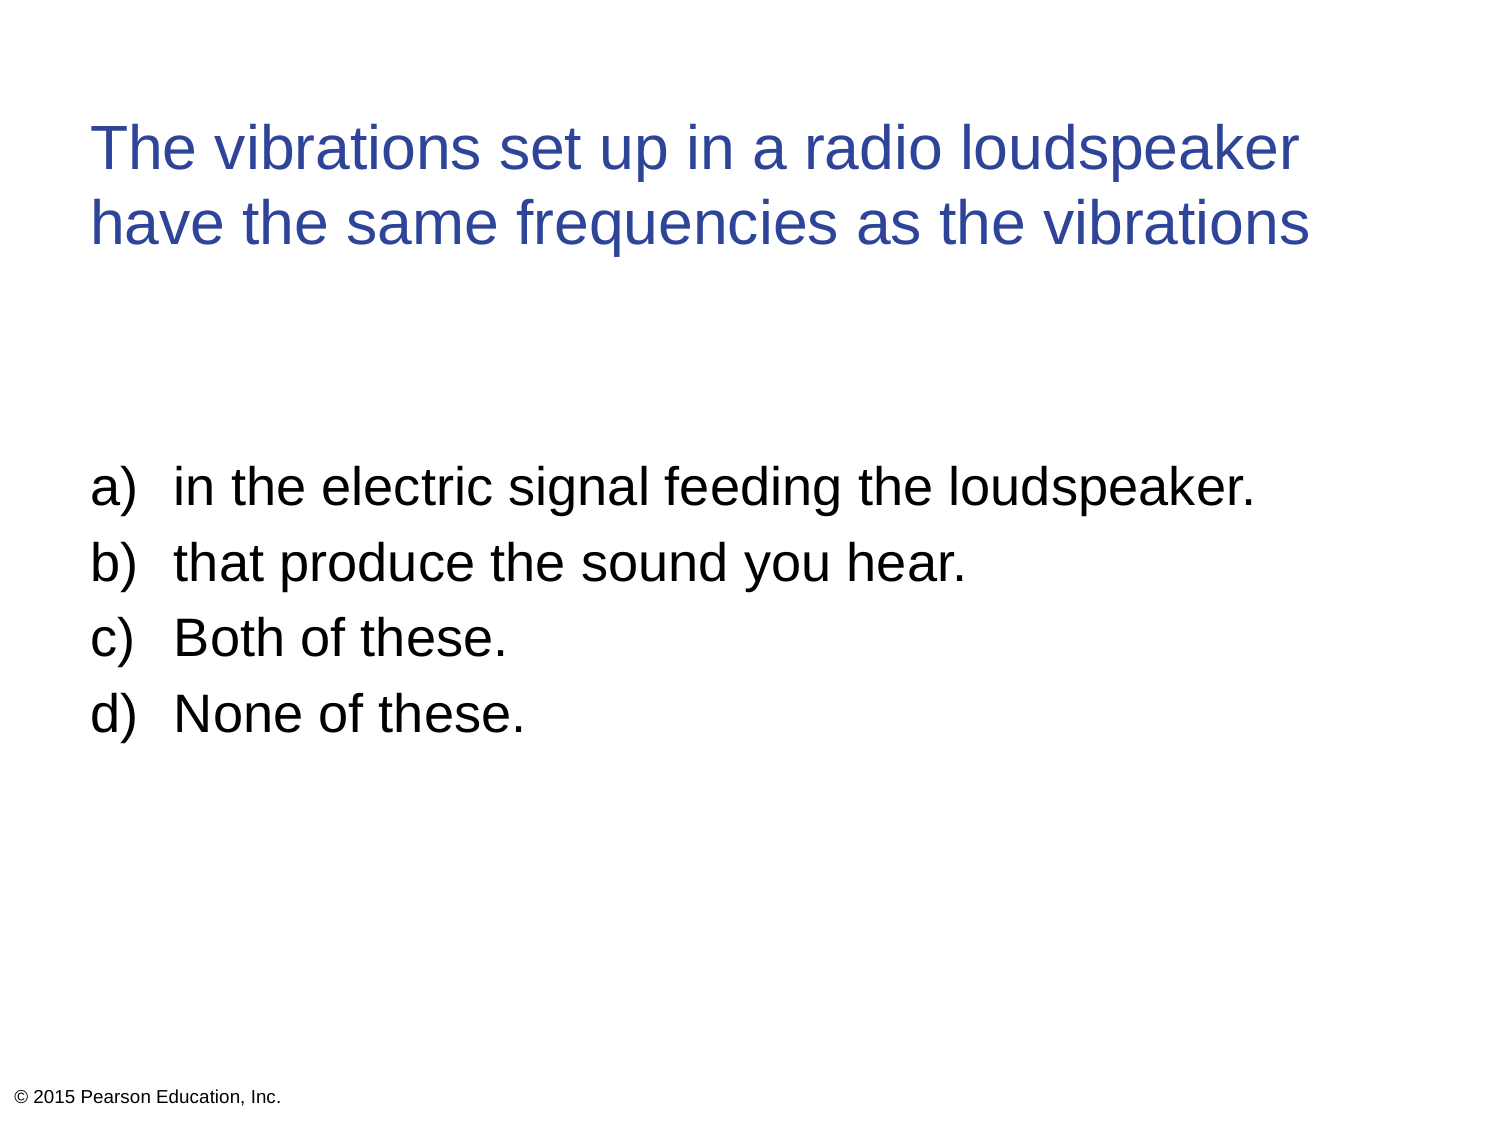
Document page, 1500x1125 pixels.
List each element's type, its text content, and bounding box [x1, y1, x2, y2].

list in the electric signal feeding the loudspeaker. that produce the sound you hear. Both of these. None of these. [75, 443, 1425, 761]
title The vibrations set up in a radio loudspeaker have the same frequencies as the vibrations [75, 99, 1425, 267]
footer © 2015 Pearson Education, Inc. [14, 1084, 900, 1115]
